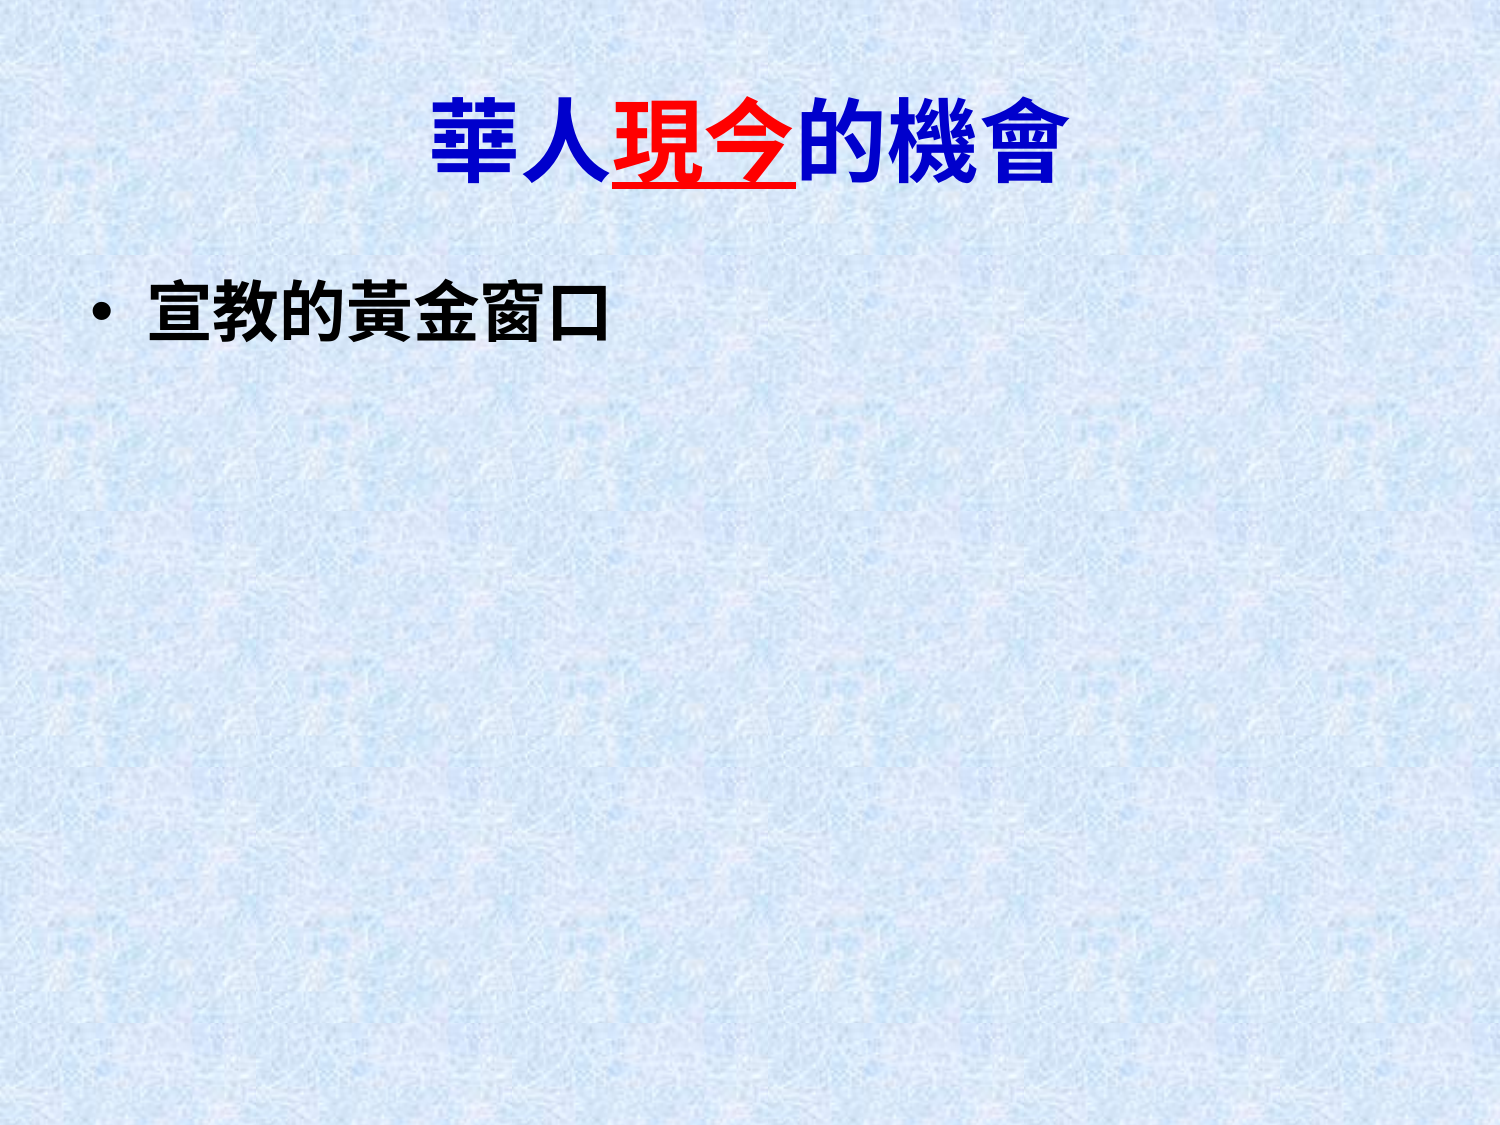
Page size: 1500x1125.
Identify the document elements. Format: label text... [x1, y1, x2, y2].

picture [0, 0, 1500, 1125]
list 宣教的黃金窗口 [75, 262, 1425, 1005]
title 華人現今的機會 [75, 45, 1425, 233]
